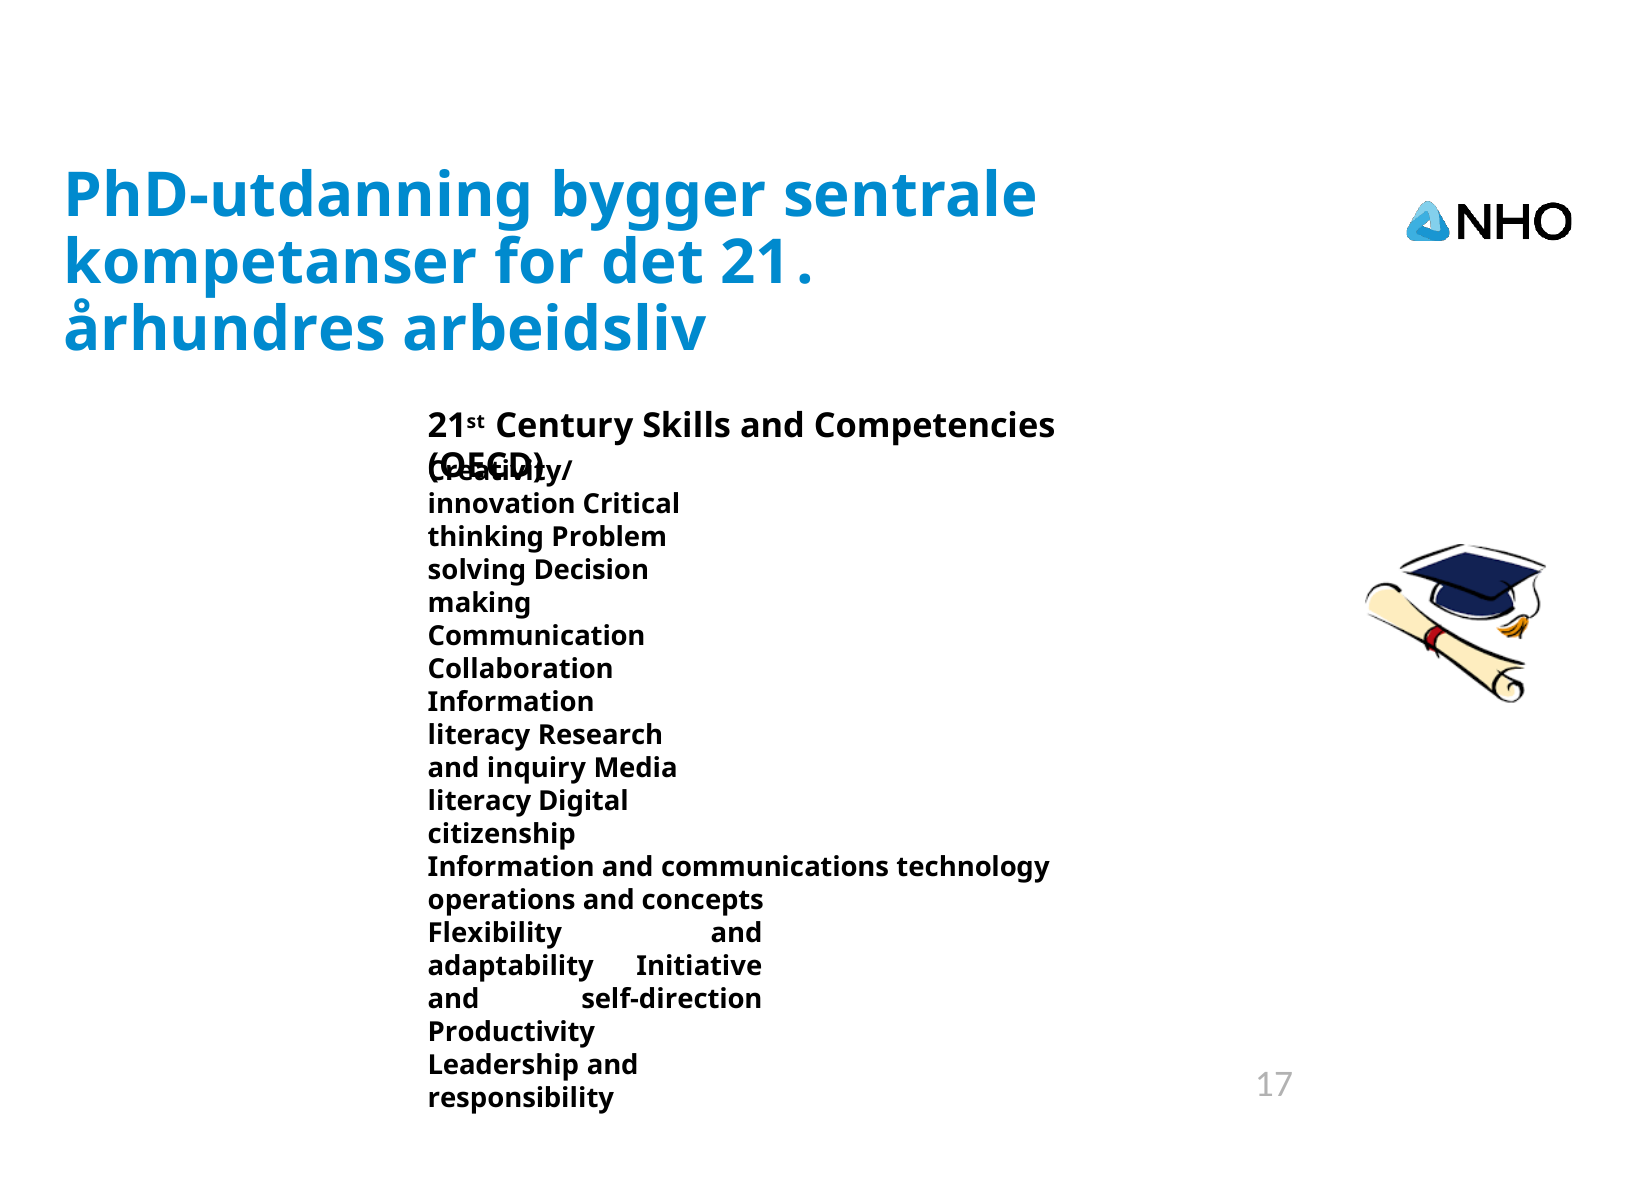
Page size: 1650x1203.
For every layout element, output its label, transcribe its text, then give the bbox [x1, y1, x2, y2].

slide_number 17 [980, 1059, 1294, 1203]
text_box [1364, 544, 1547, 704]
text_box Creativity/innovation Critical thinking Problem solving Decision making Communication Collaboration Information literacy Research and inquiry Media literacy Digital citizenship Information and communications technology operations and concepts Flexibility and adaptability Initiative and self-direction Productivity Leadership and responsibility [426, 453, 1188, 1114]
text_box [1406, 201, 1572, 241]
text_box 21st Century Skills and Competencies (OECD) [61, 402, 1151, 485]
text_box PhD-utdanning bygger sentrale kompetanser for det 21. århundres arbeidsliv [61, 162, 1088, 402]
